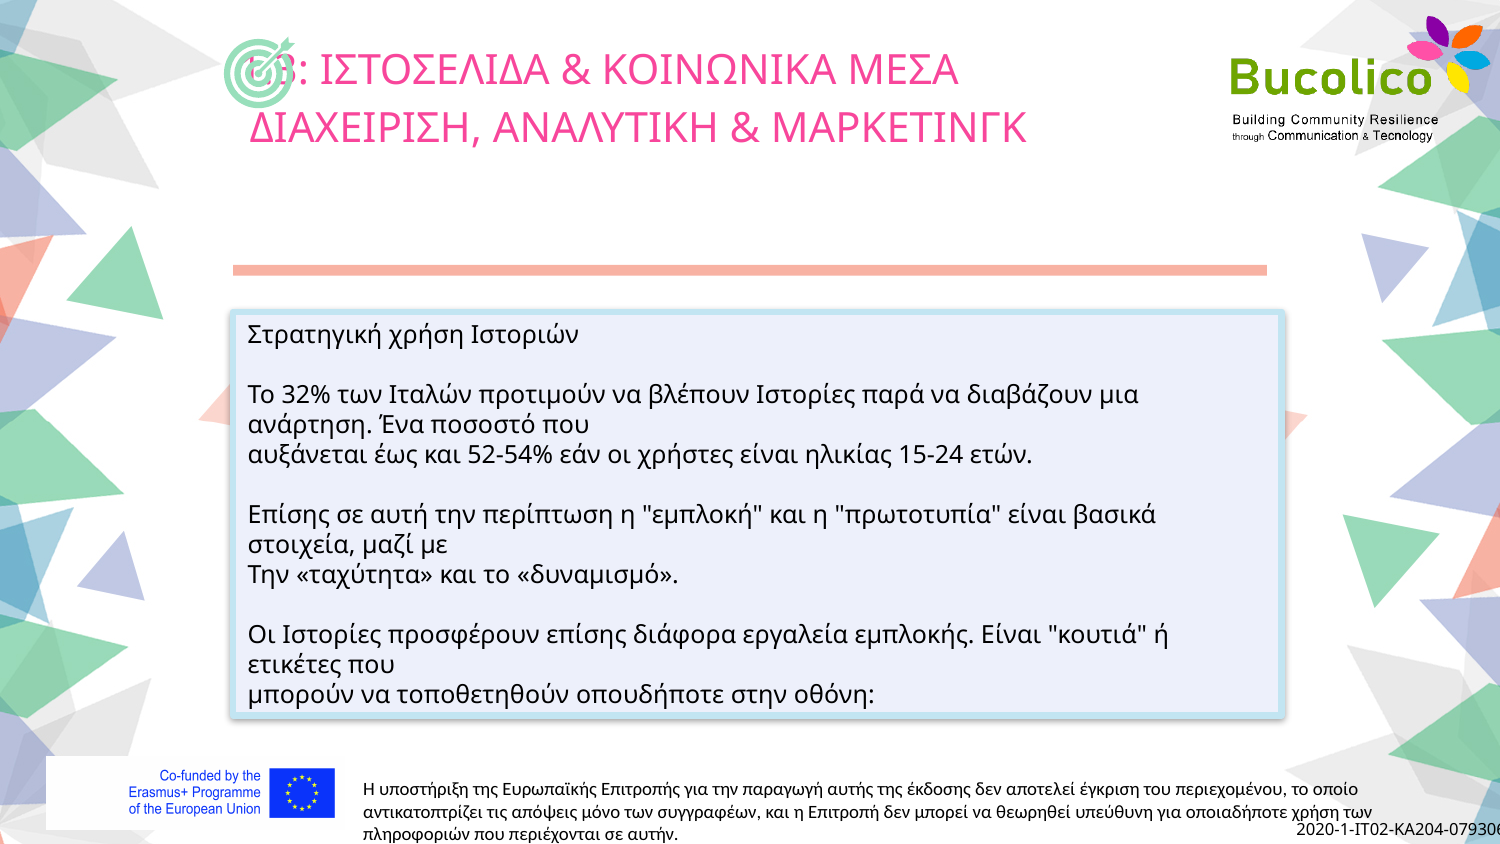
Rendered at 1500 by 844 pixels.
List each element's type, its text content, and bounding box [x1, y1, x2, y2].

text_box Η υποστήριξη της Ευρωπαϊκής Επιτροπής για την παραγωγή αυτής της έκδοσης δεν αποτελεί έγκριση του περιεχομένου, το οποίο αντικατοπτρίζει τις απόψεις μόνο των συγγραφέων, και η Επιτροπή δεν μπορεί να θεωρηθεί υπεύθυνη για οποιαδήποτε χρήση των πληροφοριών που περιέχονται σε αυτήν. [348, 769, 1486, 844]
text_box [221, 34, 298, 111]
text_box [231, 263, 1269, 278]
text_box Στρατηγική χρήση Ιστοριών Το 32% των Ιταλών προτιμούν να βλέπουν Ιστορίες παρά να διαβάζουν μια ανάρτηση. Ένα ποσοστό που αυξάνεται έως και 52-54% εάν οι χρήστες είναι ηλικίας 15-24 ετών. Επίσης σε αυτή την περίπτωση η "εμπλοκή" και η "πρωτοτυπία" είναι βασικά στοιχεία, μαζί με Την «ταχύτητα» και το «δυναμισμό». Οι Ιστορίες προσφέρουν επίσης διάφορα εργαλεία εμπλοκής. Είναι "κουτιά" ή ετικέτες που μπορούν να τοποθετηθούν οπουδήποτε στην οθόνη: [230, 309, 1285, 719]
text_box 1.3: ΙΣΤΟΣΕΛΙΔΑ & ΚΟΙΝΩΝΙΚΑ ΜΕΣΑ ΔΙΑΧΕΙΡΙΣΗ, ΑΝΑΛΥΤΙΚΗ & ΜΑΡΚΕΤΙΝΓΚ [223, 49, 1210, 145]
picture [0, 0, 1500, 844]
